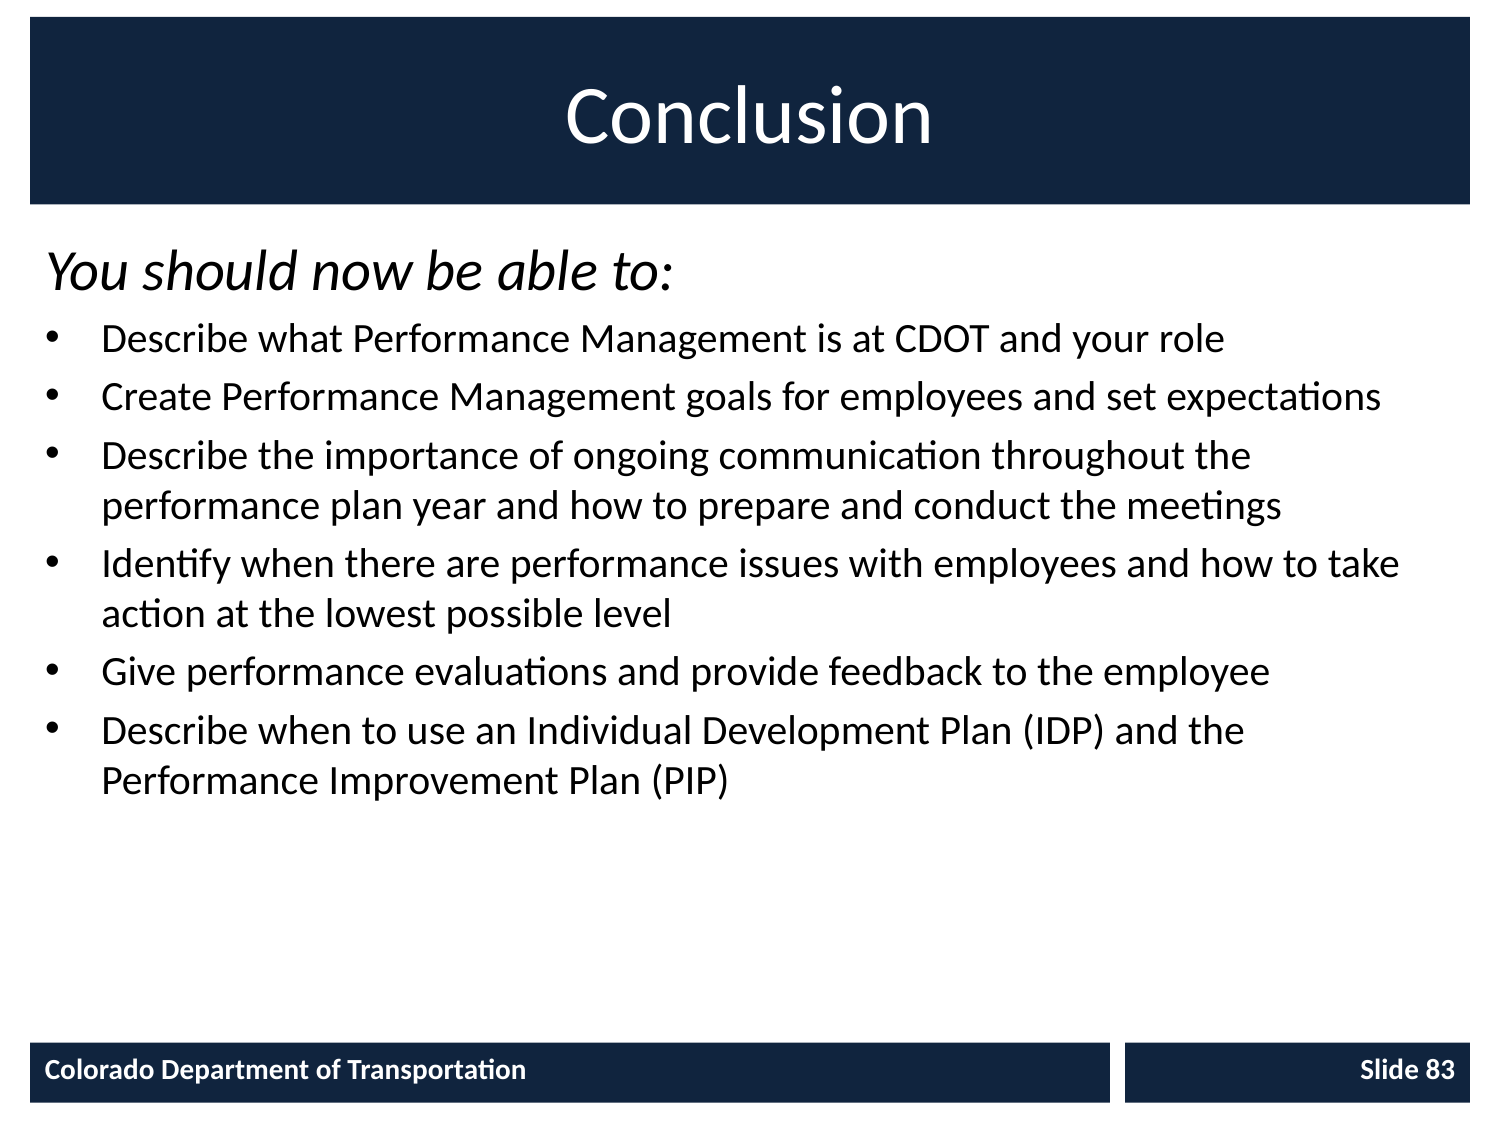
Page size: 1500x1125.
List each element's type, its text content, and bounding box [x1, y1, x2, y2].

footer Colorado Department of Transportation [30, 1042, 1110, 1103]
slide_number Slide 83 [1125, 1042, 1470, 1103]
list You should now be able to: Describe what Performance Management is at CDOT and your role Create Performance Management goals for employees and set expectations Describe the importance of ongoing communication throughout the performance plan year and how to prepare and conduct the meetings Identify when there are performance issues with employees and how to take action at the lowest possible level Give performance evaluations and provide feedback to the employee Describe when to use an Individual Development Plan (IDP) and the Performance Improvement Plan (PIP) [29, 224, 1471, 1036]
title Conclusion [29, 16, 1471, 205]
